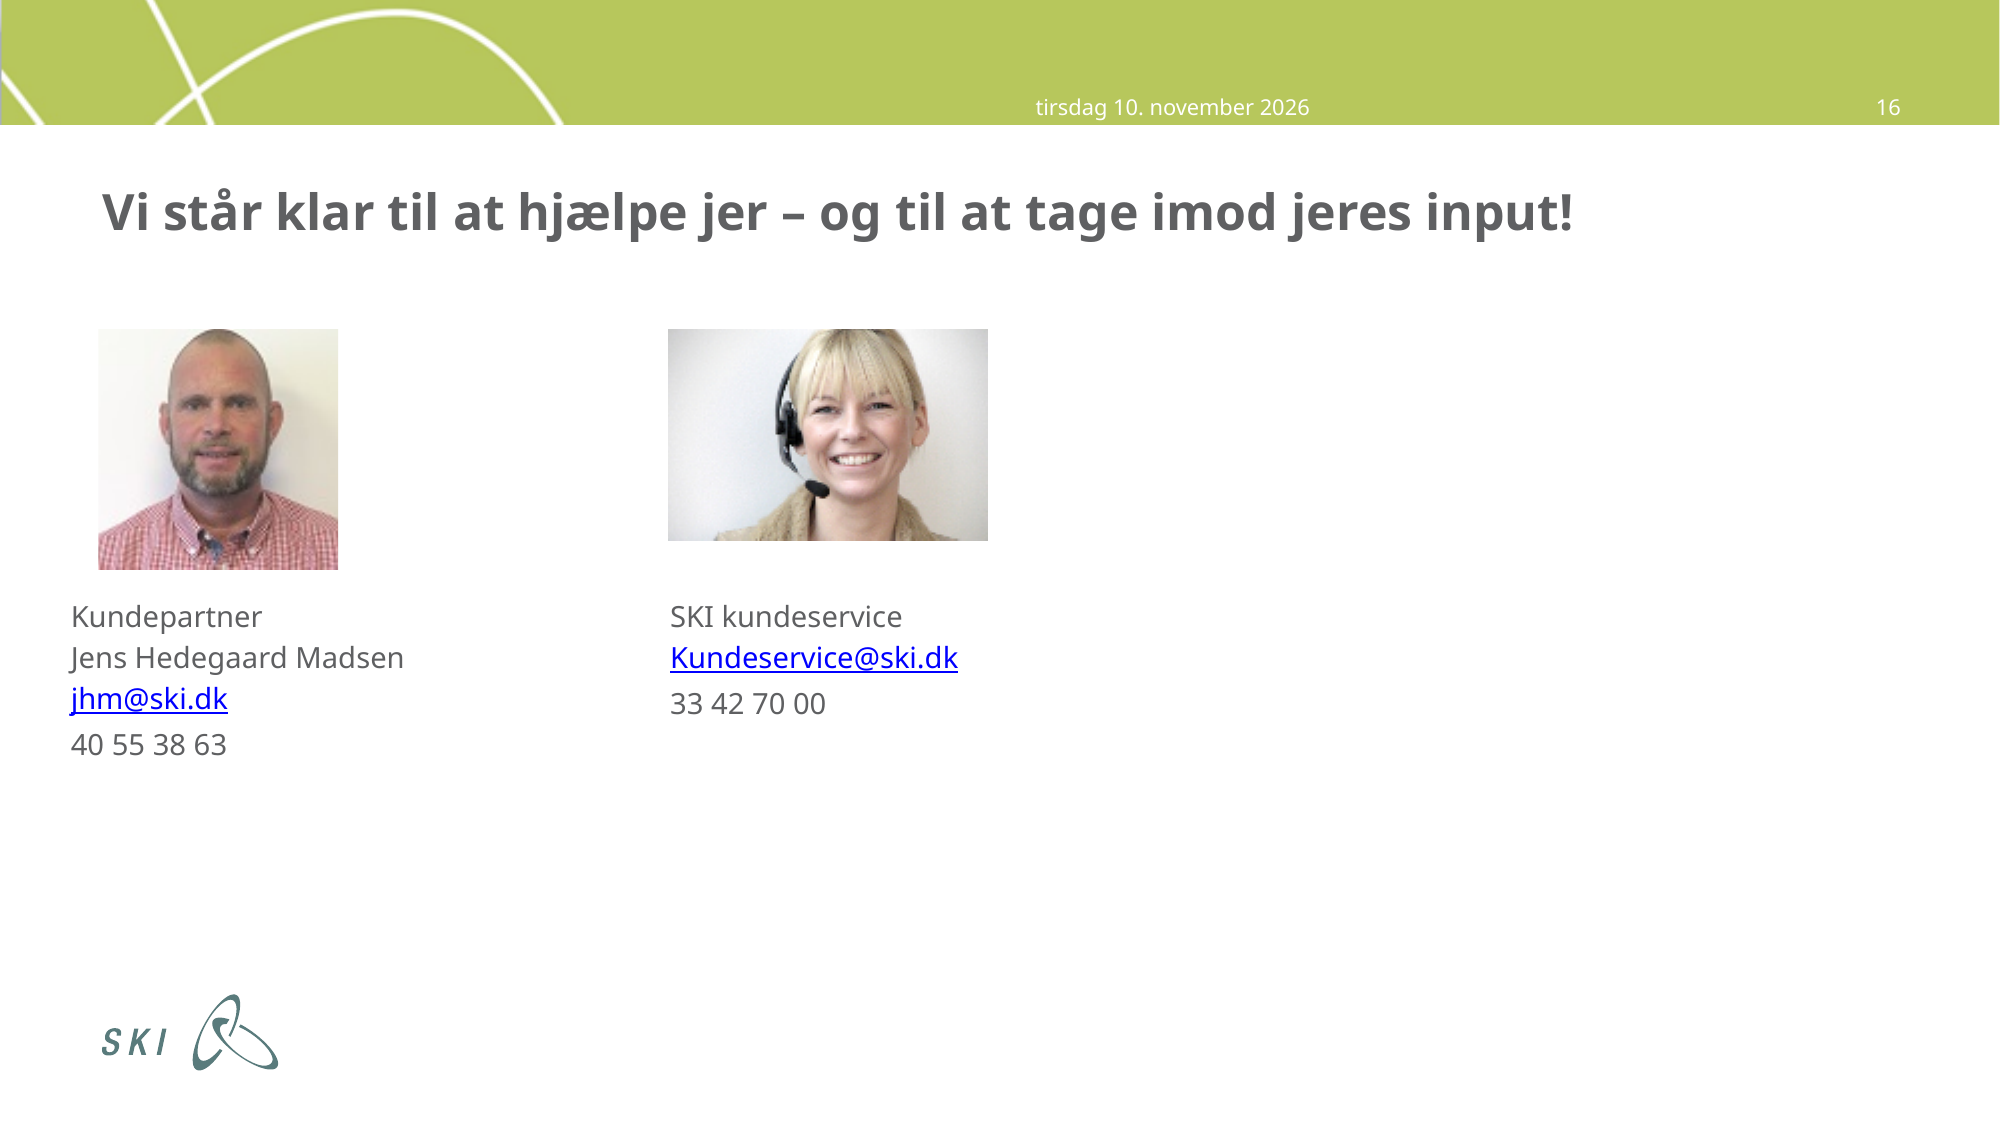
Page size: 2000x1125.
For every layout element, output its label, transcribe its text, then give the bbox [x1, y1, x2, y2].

list SKI kundeservice Kundeservice@ski.dk 33 42 70 00 [670, 597, 1338, 653]
list Kundepartner Jens Hedegaard Madsen jhm@ski.dk 40 55 38 63 [70, 597, 544, 916]
slide_number 9. oktober 2014 [1035, 95, 1396, 122]
title Vi står klar til at hjælpe jer – og til at tage imod jeres input! [102, 178, 1905, 301]
picture [0, 0, 2000, 125]
picture [668, 329, 989, 542]
picture [98, 329, 339, 570]
slide_number 16 [1822, 95, 1901, 122]
